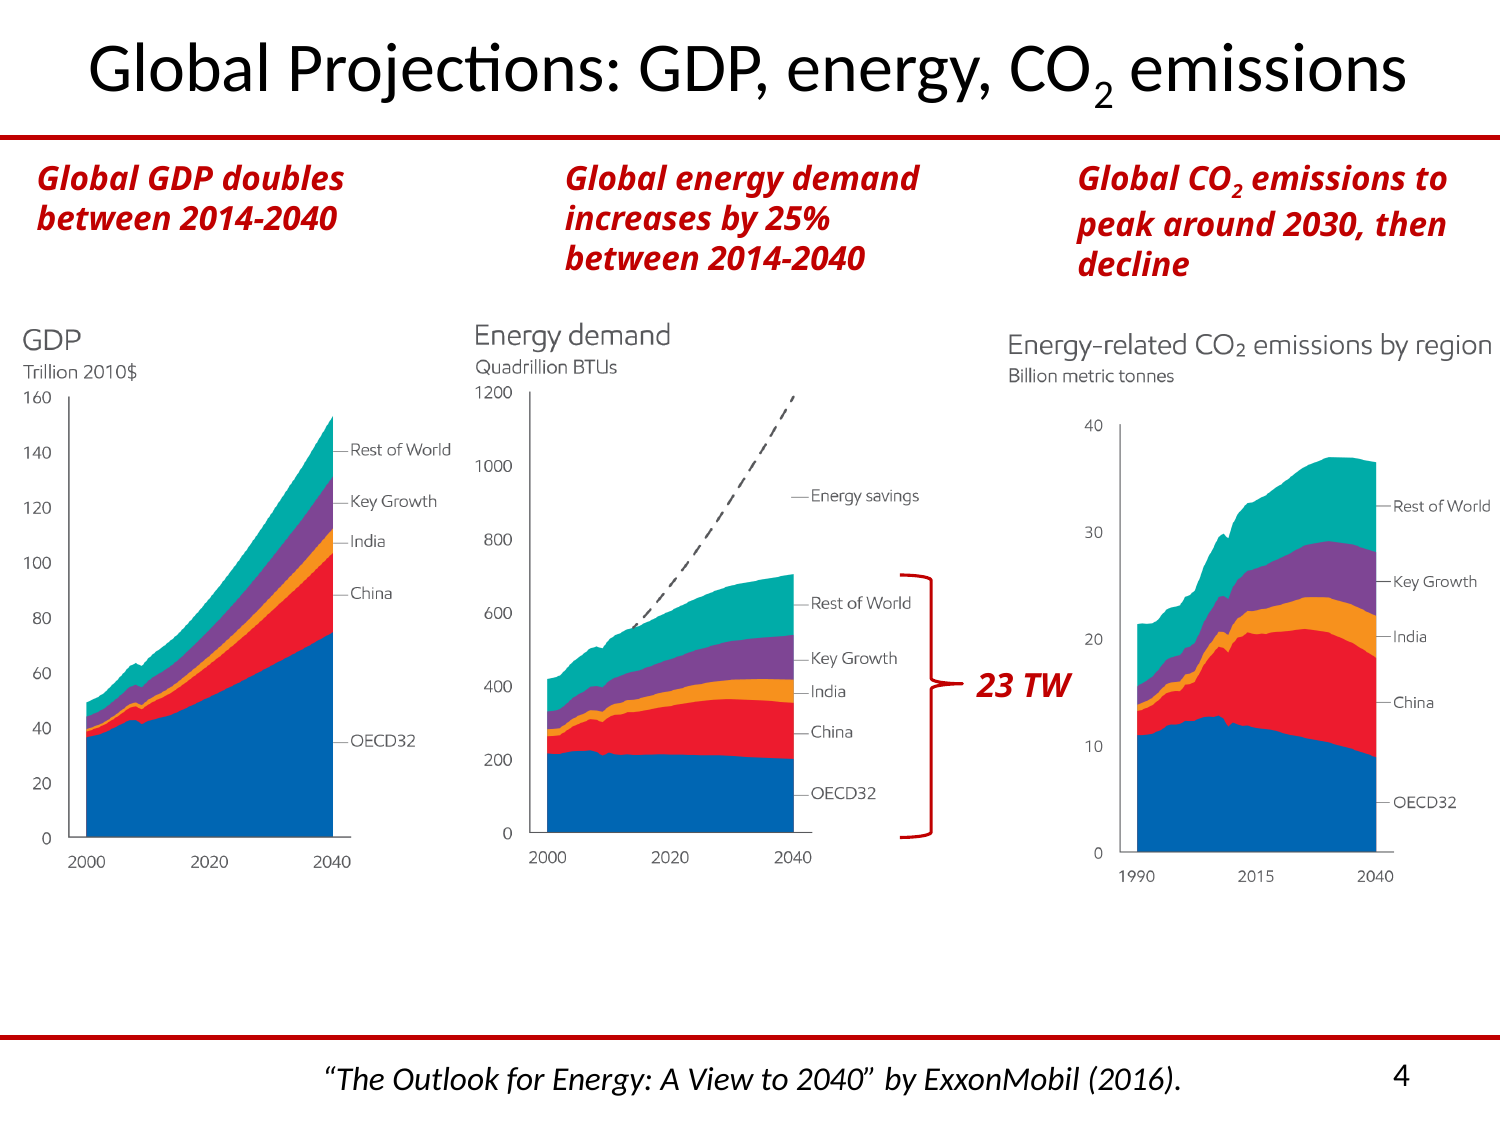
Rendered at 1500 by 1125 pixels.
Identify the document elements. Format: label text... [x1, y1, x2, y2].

text_box “The Outlook for Energy: A View to 2040” by ExxonMobil (2016). [307, 1049, 1200, 1105]
text_box 23 TW [962, 656, 1066, 712]
text_box Global energy demand increases by 25% between 2014-2040 [549, 149, 950, 285]
picture [474, 319, 938, 876]
slide_number 4 [1074, 1042, 1425, 1103]
text_box [941, 681, 962, 686]
text_box Global CO2 emissions to peak around 2030, then decline [1062, 149, 1475, 290]
text_box Global GDP doubles between 2014-2040 [21, 149, 422, 245]
title Global Projections: GDP, energy, CO2 emissions [21, 12, 1475, 125]
picture [0, 311, 463, 890]
picture [1071, 412, 1500, 901]
picture [996, 327, 1500, 388]
